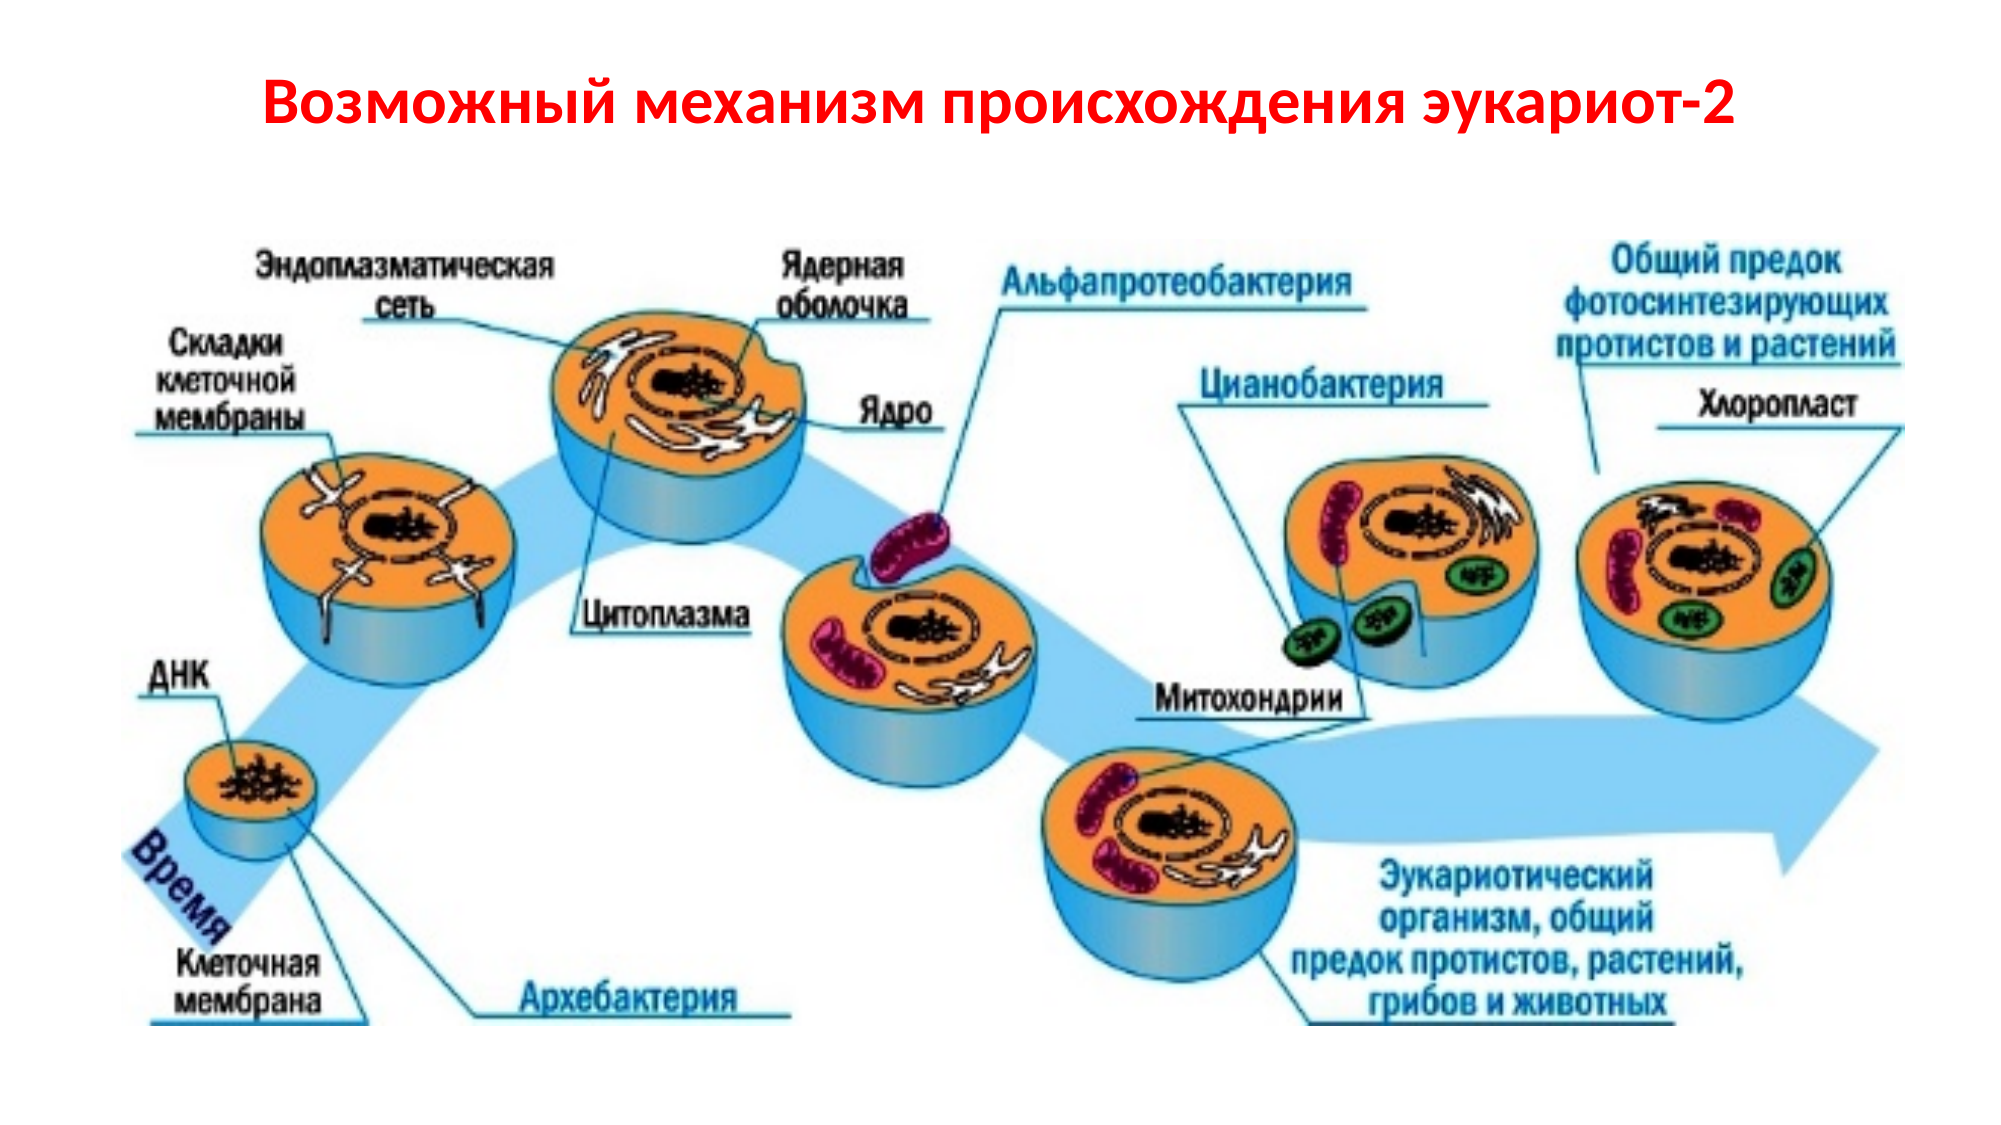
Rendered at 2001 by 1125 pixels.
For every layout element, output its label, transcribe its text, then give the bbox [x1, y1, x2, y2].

title Возможный механизм происхождения эукариот-2 [137, 12, 1863, 191]
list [121, 239, 1905, 1026]
